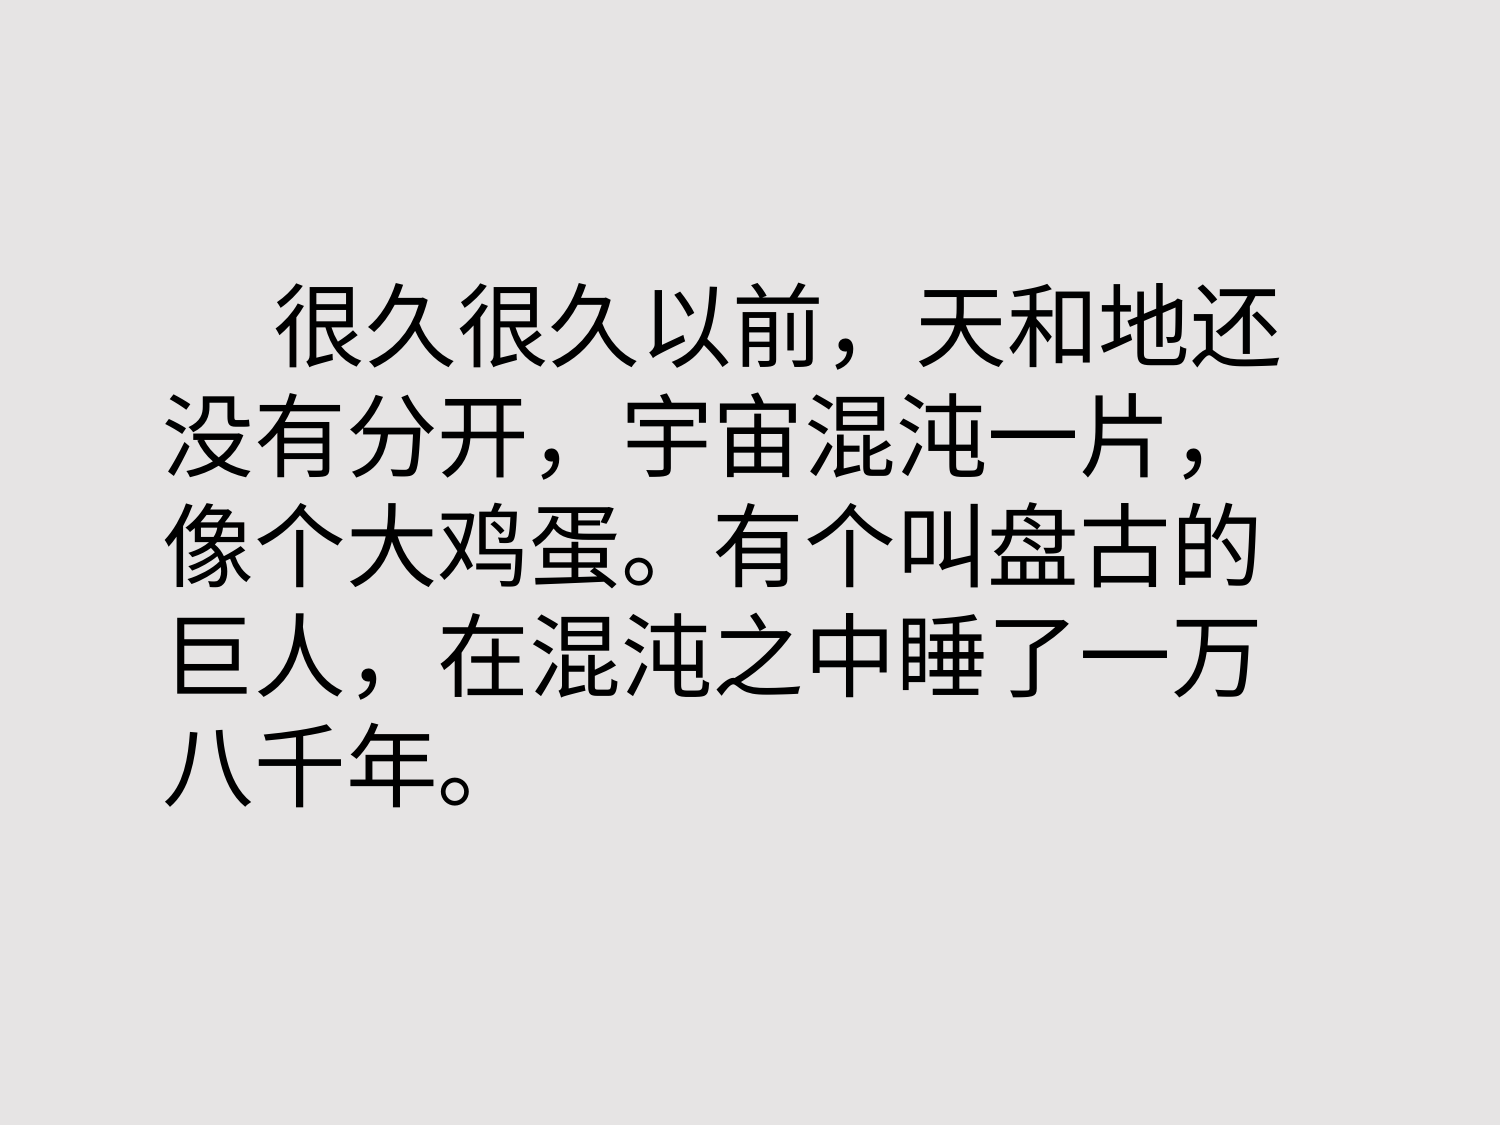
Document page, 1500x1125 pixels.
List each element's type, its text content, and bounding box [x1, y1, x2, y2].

text_box 很久很久以前，天和地还没有分开，宇宙混沌一片，像个大鸡蛋。有个叫盘古的巨人，在混沌之中睡了一万八千年。 [147, 261, 1352, 826]
